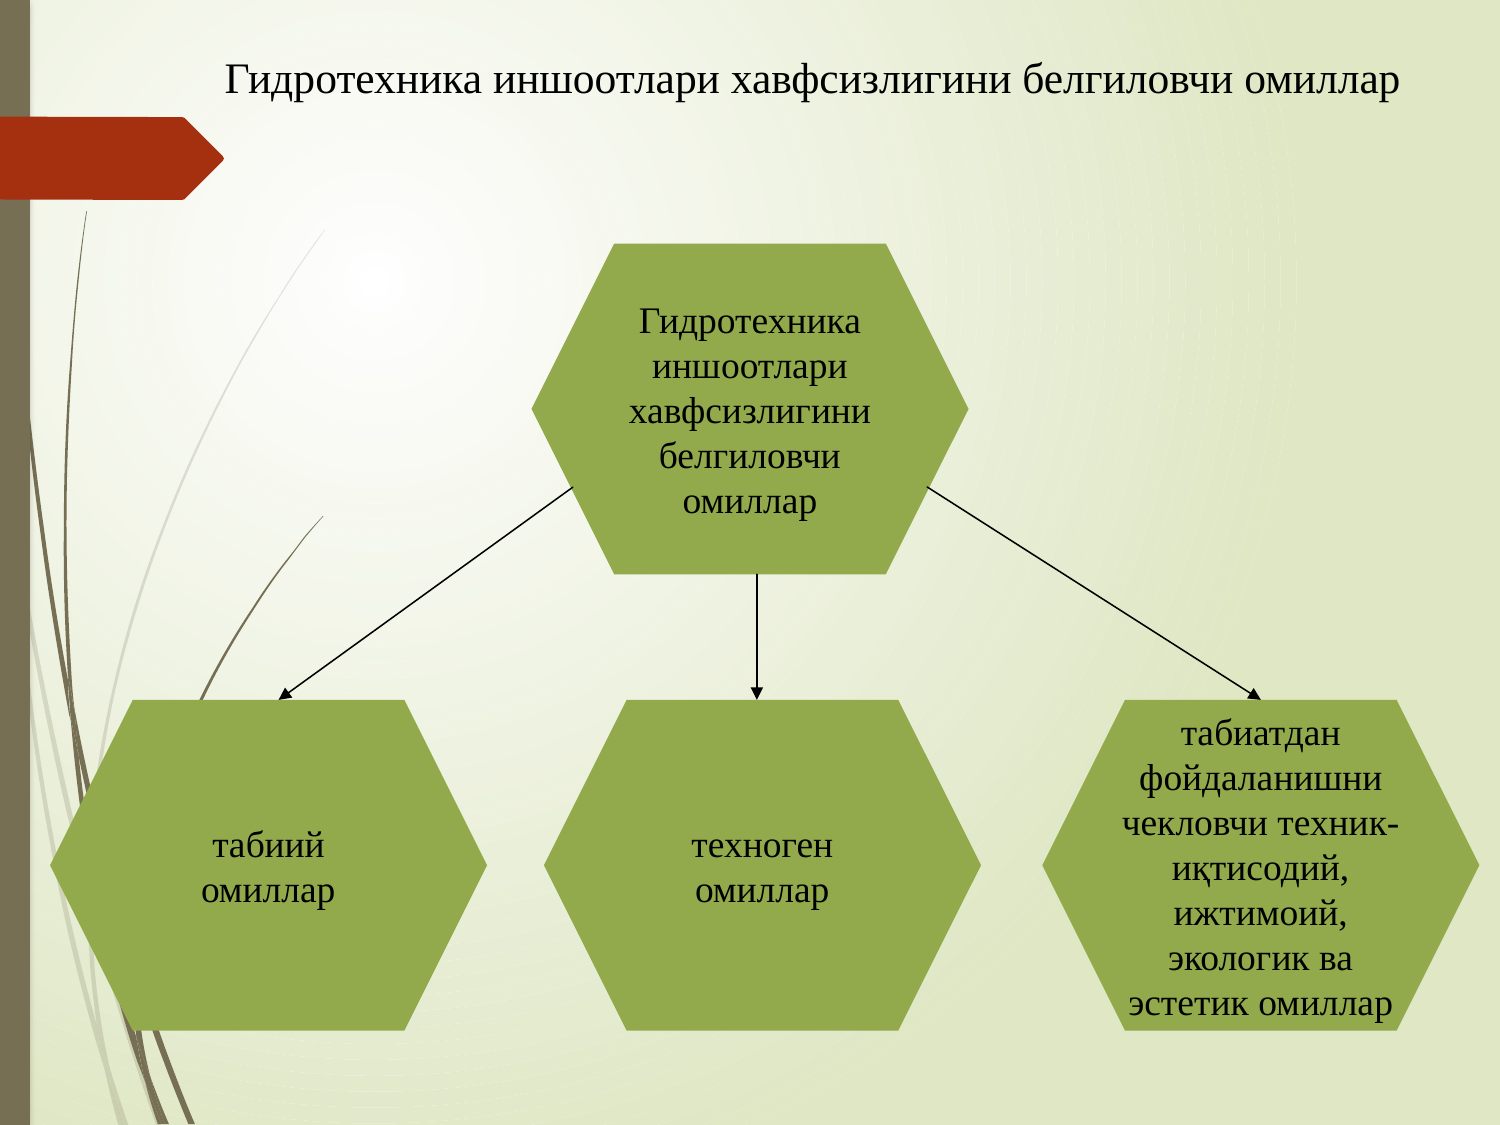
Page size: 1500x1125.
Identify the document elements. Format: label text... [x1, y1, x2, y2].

text_box табиий омиллар [50, 699, 488, 1031]
text_box Гидротехника иншоотлари хавфсизлигини белгиловчи омиллар [531, 243, 969, 575]
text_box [926, 486, 1261, 701]
text_box табиатдан фойдаланишни чекловчи техник-иқтисодий, ижтимоий, экологик ва эстетик омиллар [1042, 699, 1480, 1031]
text_box техноген омиллар [543, 699, 982, 1031]
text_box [278, 486, 573, 701]
title Гидротехника иншоотлари хавфсизлигини белгиловчи омиллар [209, 47, 1436, 208]
